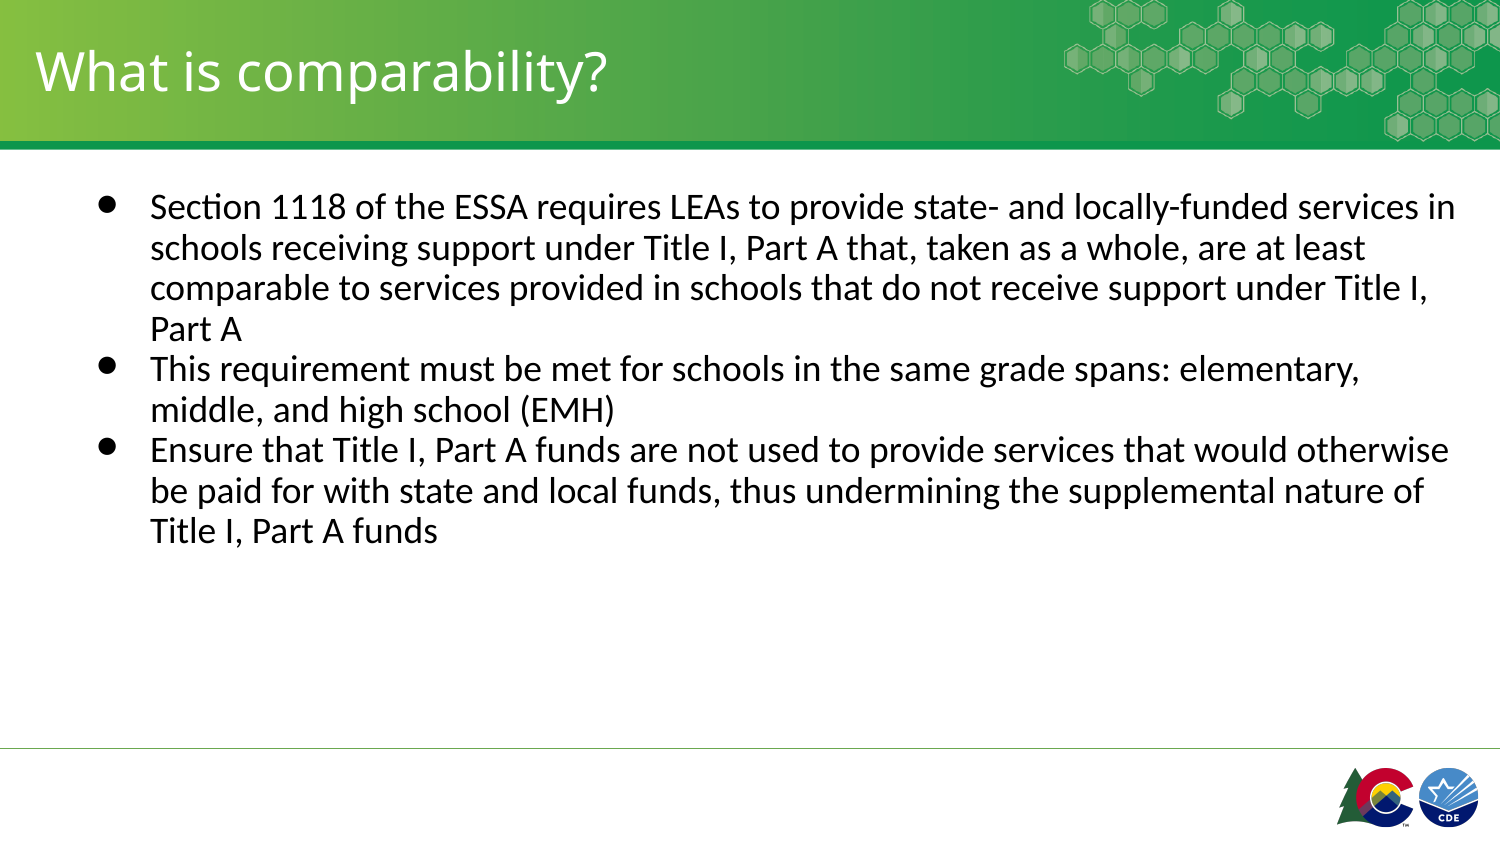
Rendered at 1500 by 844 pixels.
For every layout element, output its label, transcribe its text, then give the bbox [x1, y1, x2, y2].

picture [1336, 767, 1479, 828]
list Section 1118 of the ESSA requires LEAs to provide state- and locally-funded services in schools receiving support under Title I, Part A that, taken as a whole, are at least comparable to services provided in schools that do not receive support under Title I, Part A This requirement must be met for schools in the same grade spans: elementary, middle, and high school (EMH) Ensure that Title I, Part A funds are not used to provide services that would otherwise be paid for with state and local funds, thus undermining the supplemental nature of Title I, Part A funds [75, 187, 1473, 712]
title What is comparability? [34, 37, 1433, 132]
picture [0, 0, 1500, 150]
